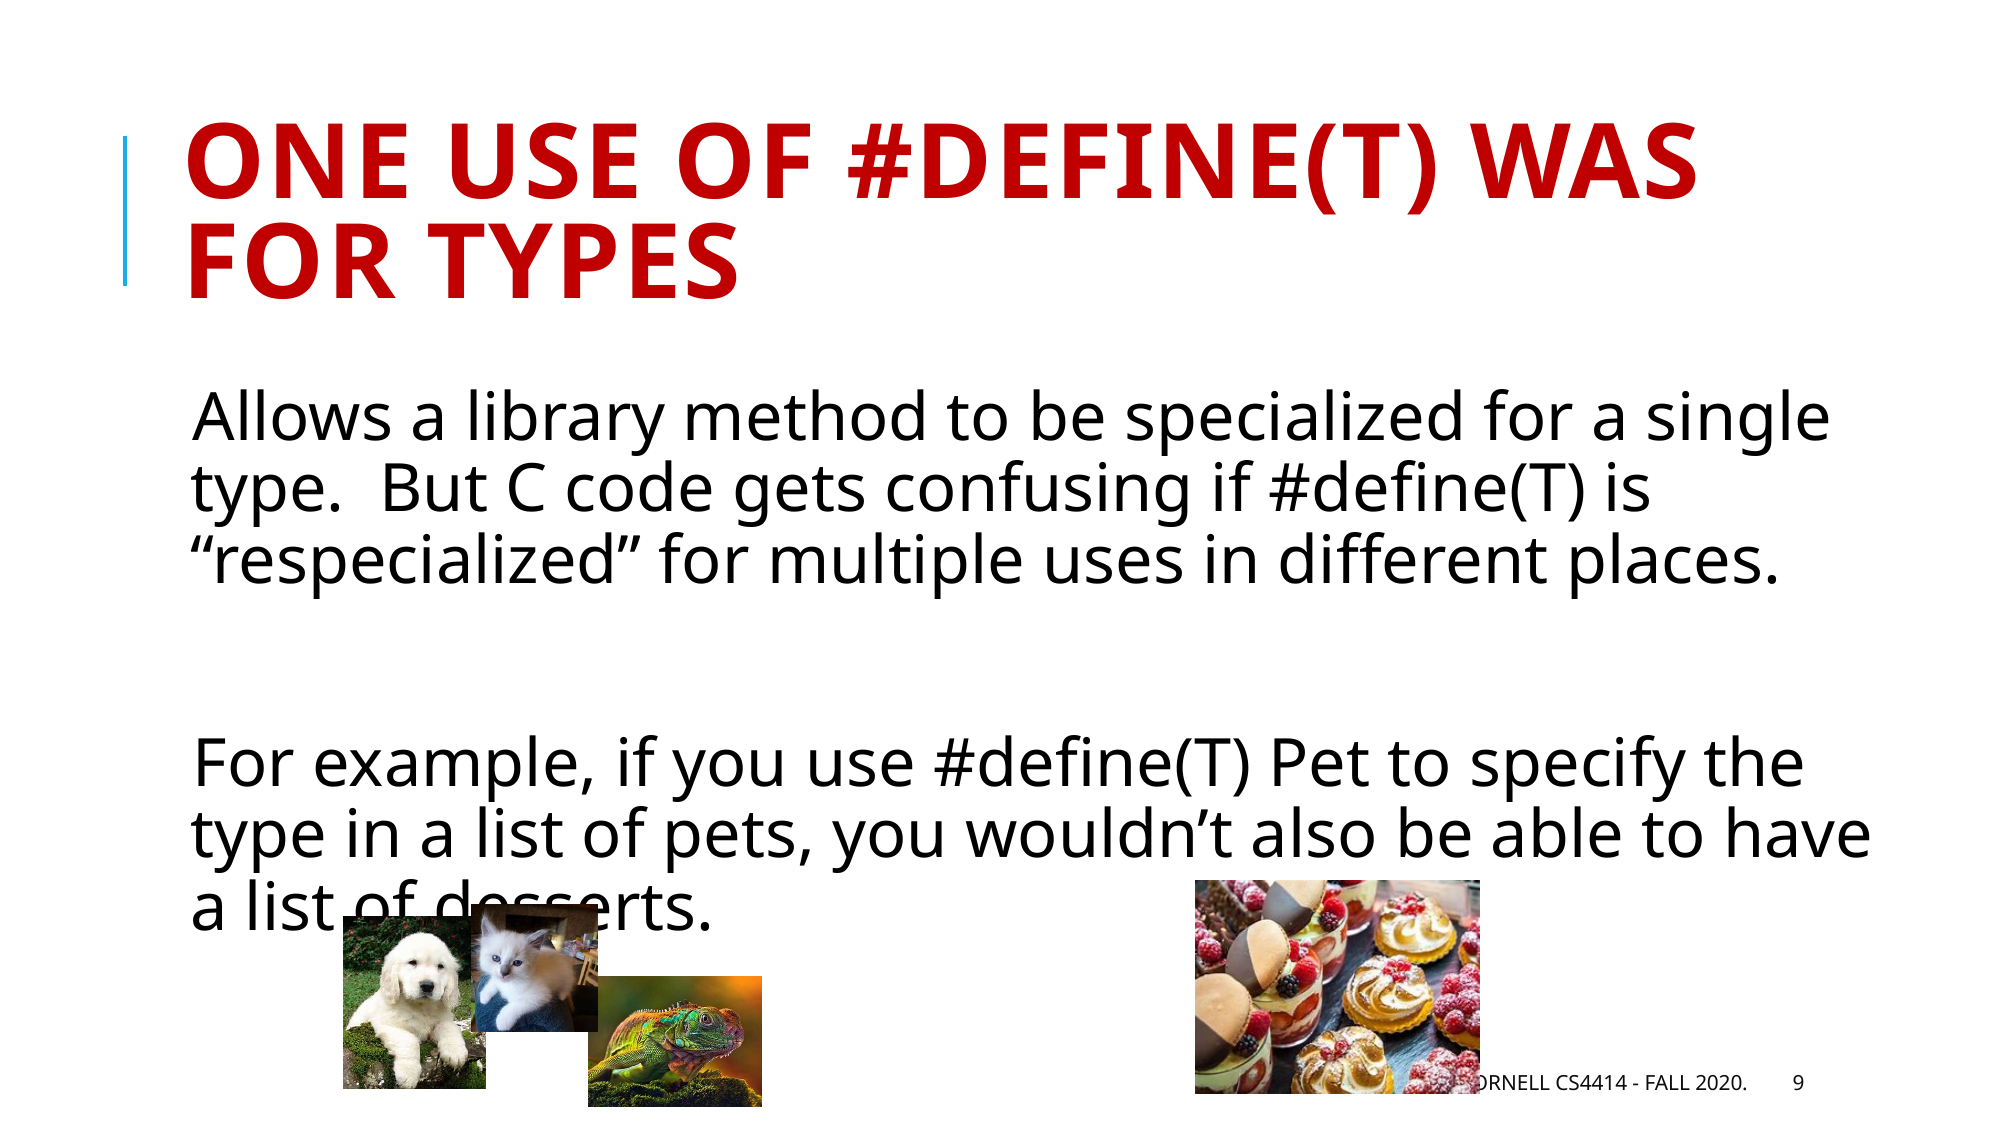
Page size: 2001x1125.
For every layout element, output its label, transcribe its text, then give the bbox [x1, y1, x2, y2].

slide_number 9 [1777, 1061, 1938, 1107]
picture [1194, 880, 1480, 1094]
list Allows a library method to be specialized for a single type. But C code gets confusing if #define(T) is “respecialized” for multiple uses in different places. For example, if you use #define(T) Pet to specify the type in a list of pets, you wouldn’t also be able to have a list of desserts. [168, 375, 1914, 1035]
picture [343, 904, 762, 1107]
title One use of #define(T) was for types [168, 96, 1914, 342]
footer Cornell CS4414 - Fall 2020. [794, 1061, 1763, 1107]
